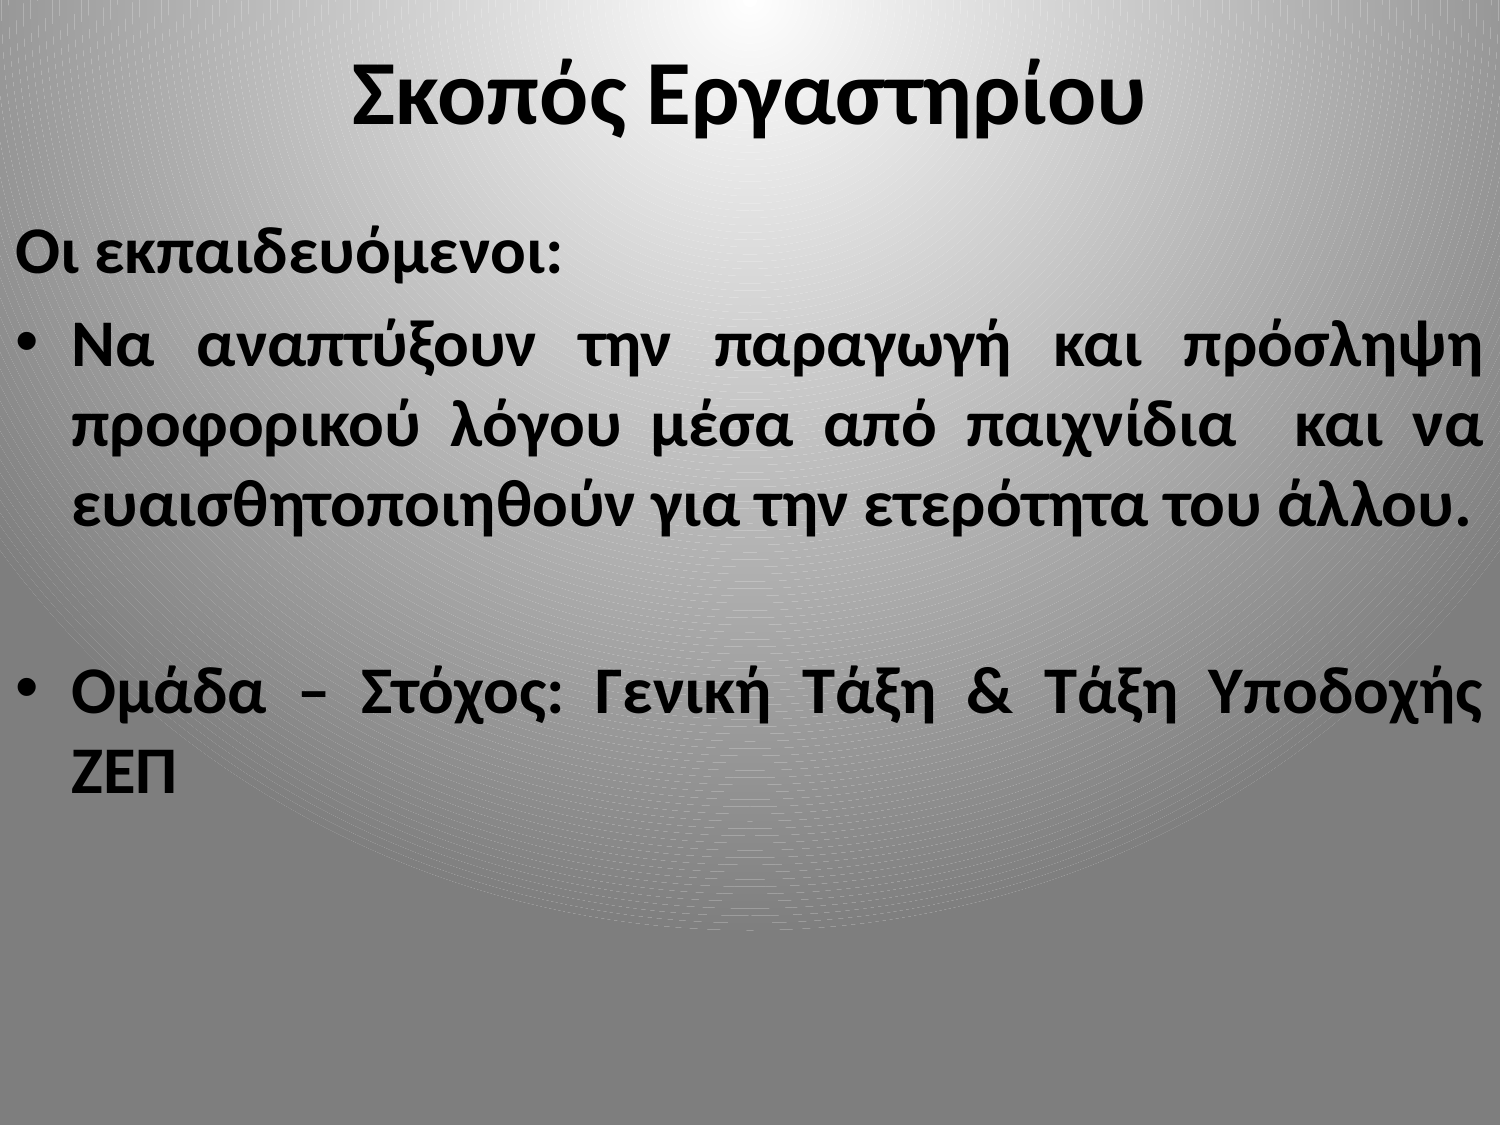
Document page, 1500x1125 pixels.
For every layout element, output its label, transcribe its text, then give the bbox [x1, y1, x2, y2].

list Oι εκπαιδευόμενοι: Να αναπτύξουν την παραγωγή και πρόσληψη προφορικού λόγου μέσα από παιχνίδια και να ευαισθητοποιηθούν για την ετερότητα του άλλου. Ομάδα – Στόχος: Γενική Τάξη & Τάξη Υποδοχής ΖΕΠ [0, 199, 1500, 1055]
title Σκοπός Εργαστηρίου [0, 0, 1500, 176]
